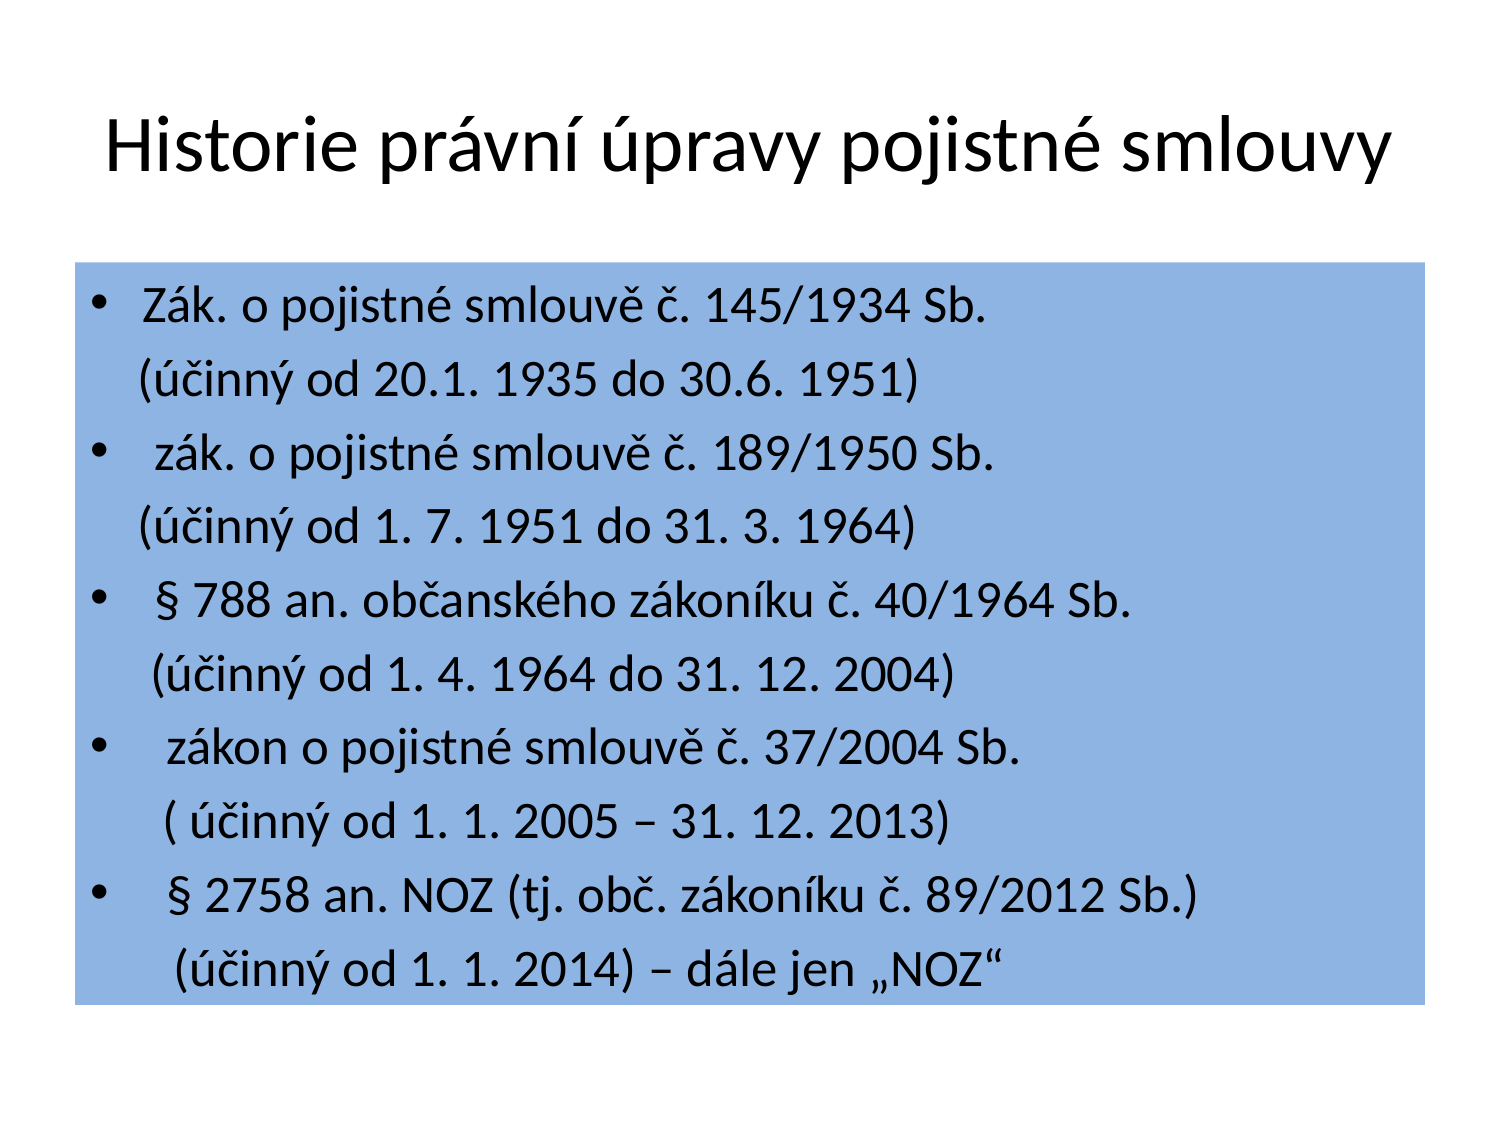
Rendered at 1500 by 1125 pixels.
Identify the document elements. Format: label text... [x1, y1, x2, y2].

title Historie právní úpravy pojistné smlouvy [75, 45, 1425, 233]
list Zák. o pojistné smlouvě č. 145/1934 Sb. (účinný od 20.1. 1935 do 30.6. 1951) zák. o pojistné smlouvě č. 189/1950 Sb. (účinný od 1. 7. 1951 do 31. 3. 1964) § 788 an. občanského zákoníku č. 40/1964 Sb. (účinný od 1. 4. 1964 do 31. 12. 2004) zákon o pojistné smlouvě č. 37/2004 Sb. ( účinný od 1. 1. 2005 – 31. 12. 2013) § 2758 an. NOZ (tj. obč. zákoníku č. 89/2012 Sb.) (účinný od 1. 1. 2014) – dále jen „NOZ“ [75, 262, 1425, 1005]
